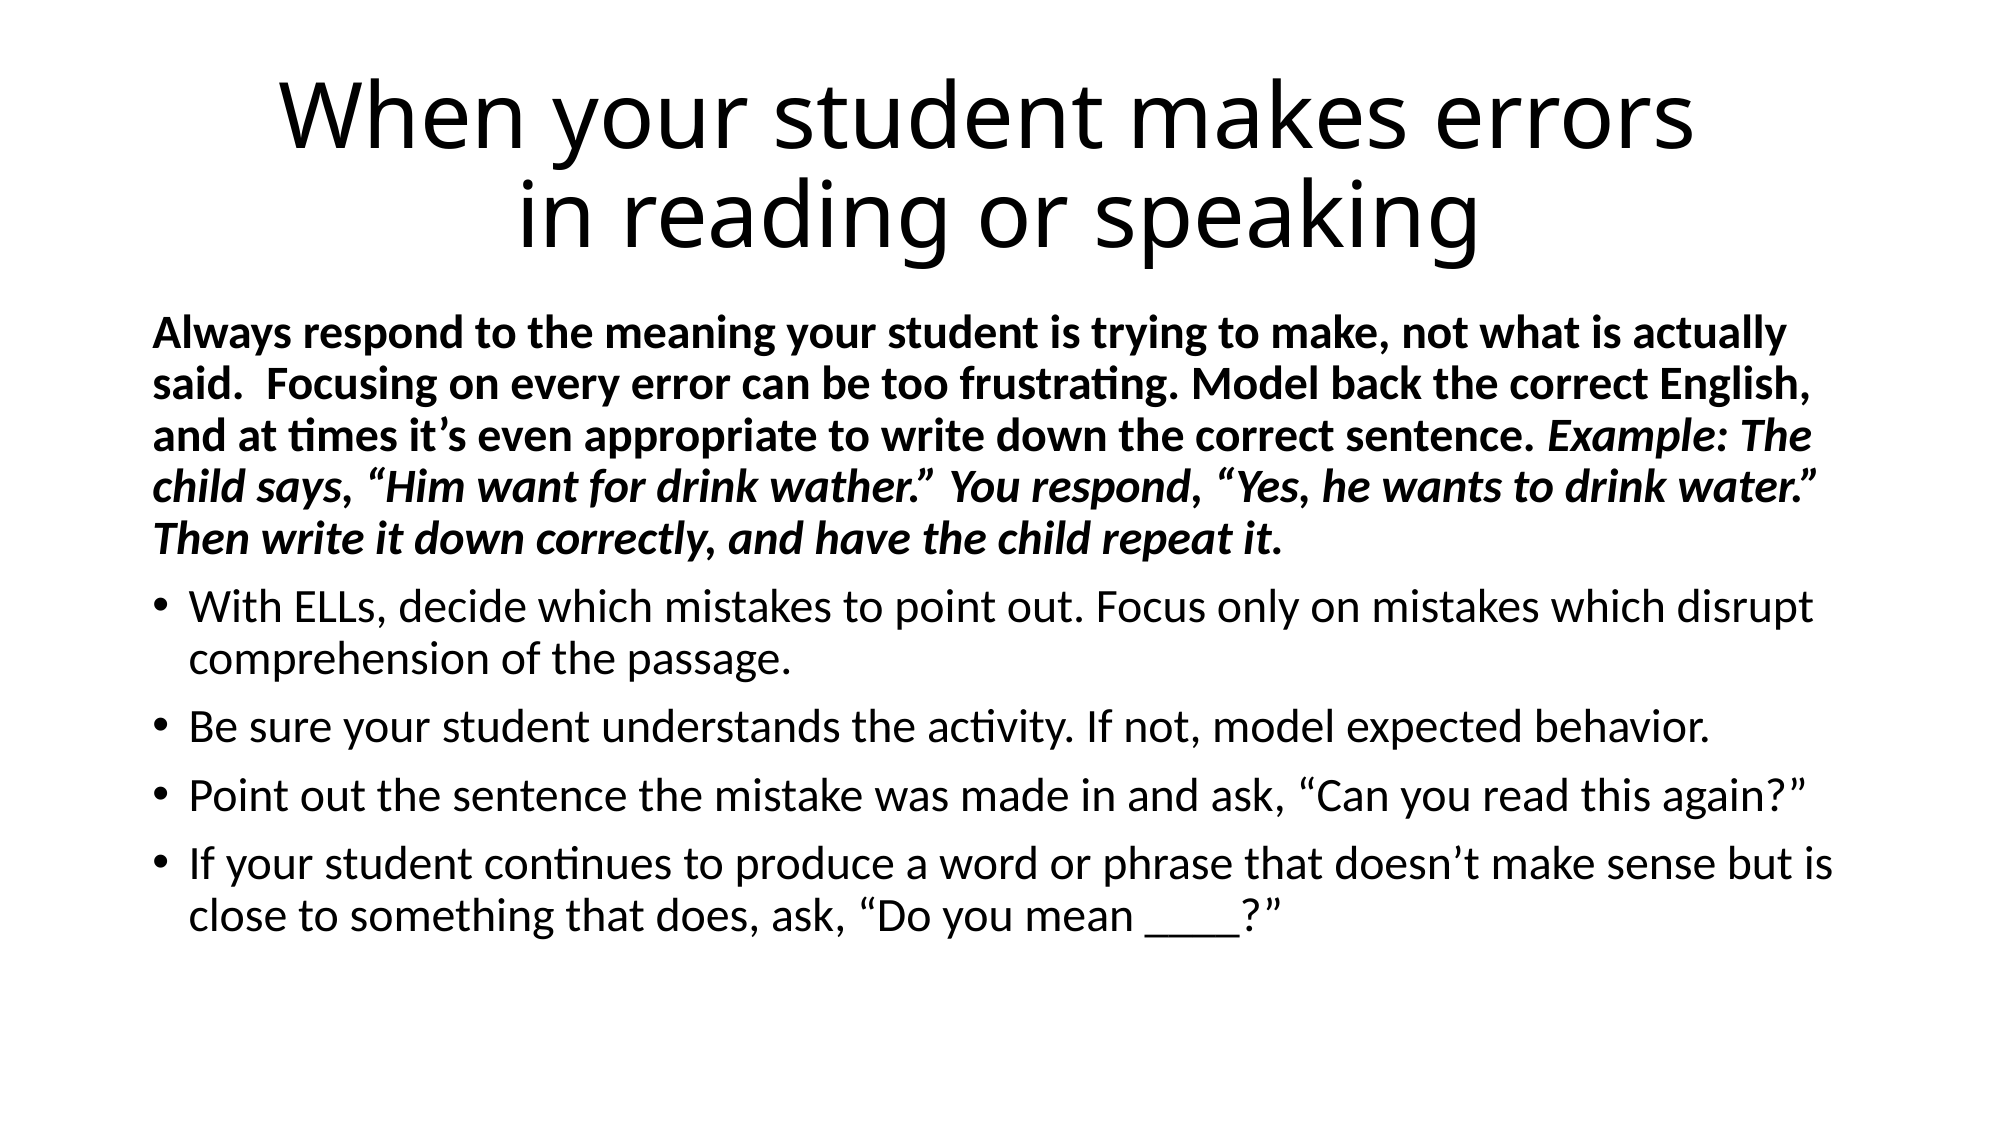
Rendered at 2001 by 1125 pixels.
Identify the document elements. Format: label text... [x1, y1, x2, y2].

list Always respond to the meaning your student is trying to make, not what is actually said. Focusing on every error can be too frustrating. Model back the correct English, and at times it’s even appropriate to write down the correct sentence. Example: The child says, “Him want for drink wather.” You respond, “Yes, he wants to drink water.” Then write it down correctly, and have the child repeat it. With ELLs, decide which mistakes to point out. Focus only on mistakes which disrupt comprehension of the passage. Be sure your student understands the activity. If not, model expected behavior. Point out the sentence the mistake was made in and ask, “Can you read this again?” If your student continues to produce a word or phrase that doesn’t make sense but is close to something that does, ask, “Do you mean ____?” [137, 299, 1863, 1014]
title When your student makes errors in reading or speaking [137, 59, 1863, 278]
